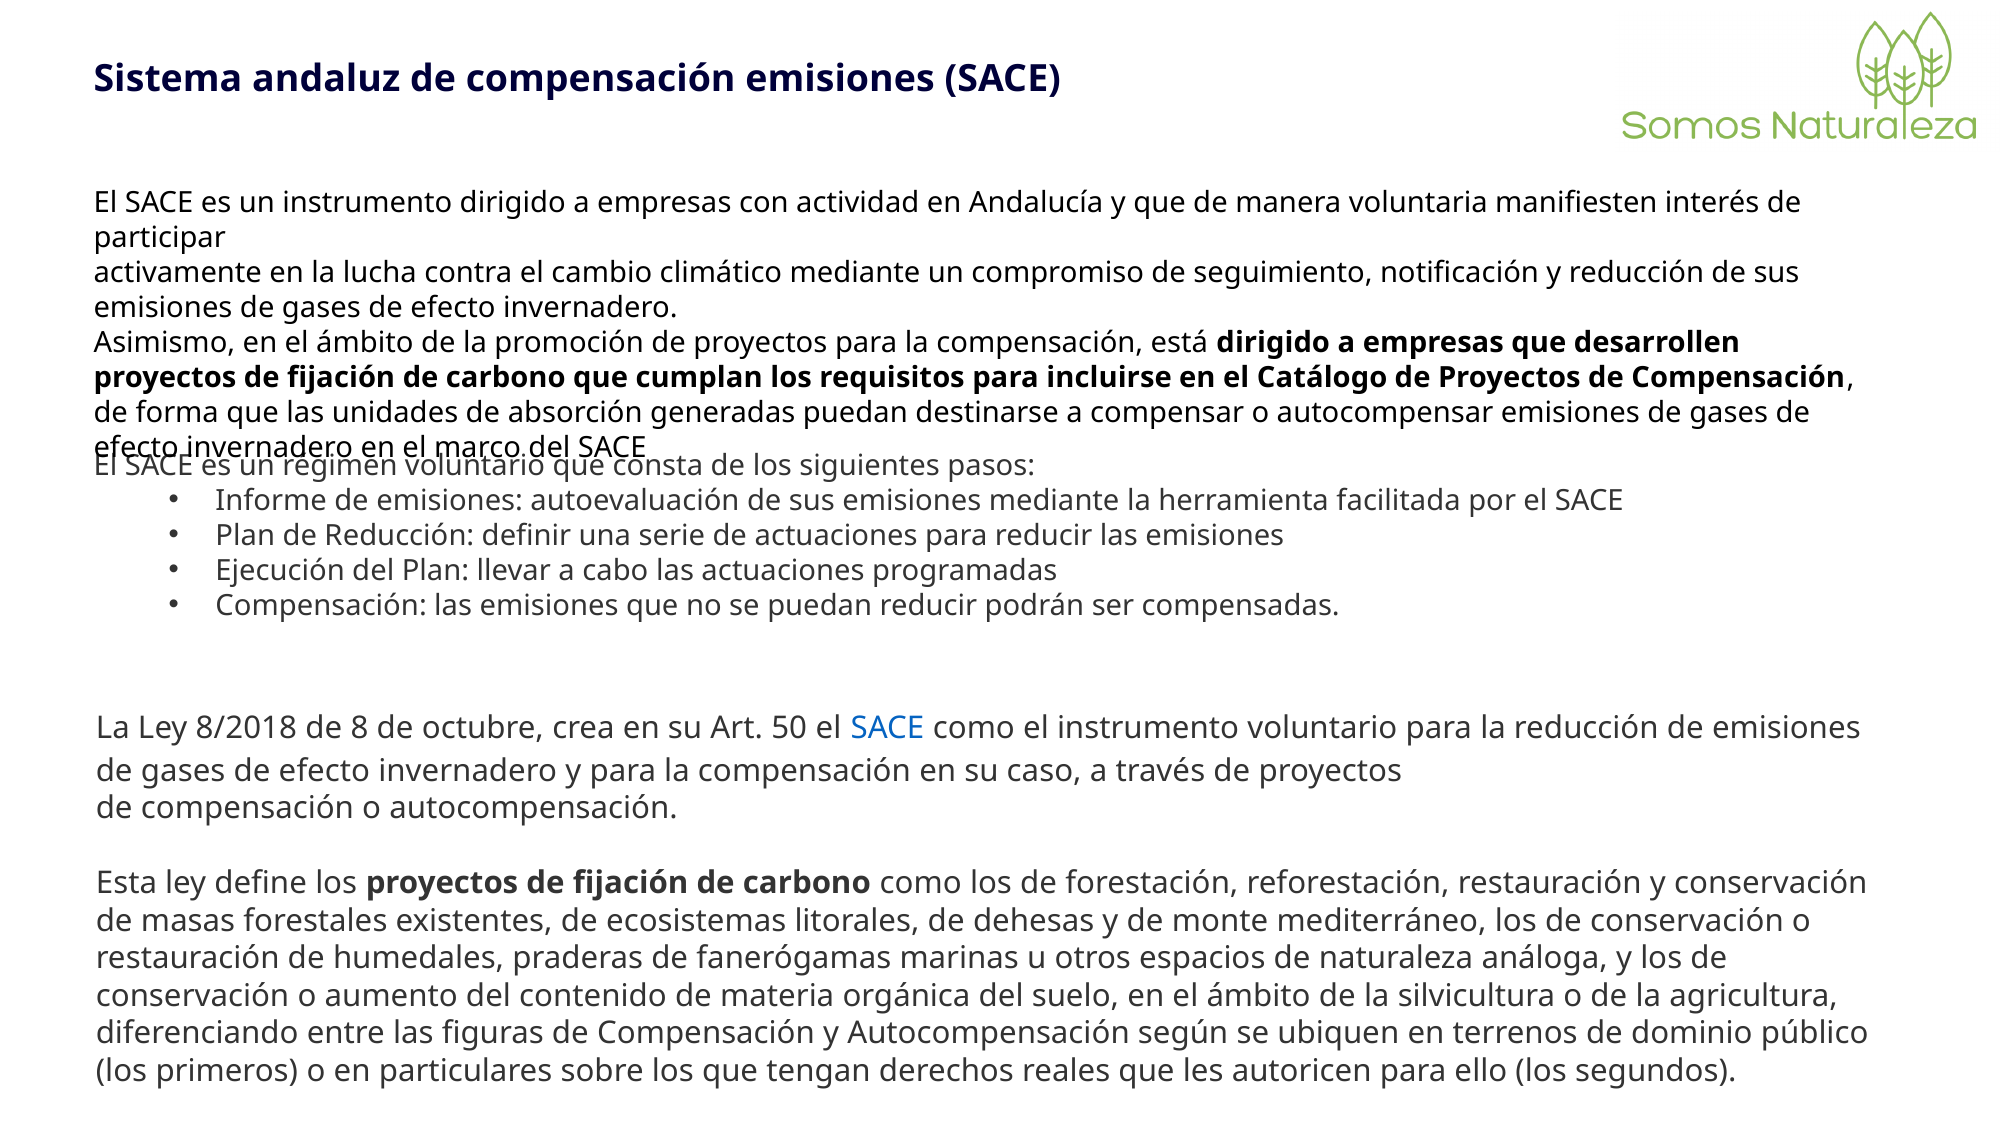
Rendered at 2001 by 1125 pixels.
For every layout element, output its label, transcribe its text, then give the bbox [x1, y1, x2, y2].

text_box El SACE es un régimen voluntario que consta de los siguientes pasos: Informe de emisiones: autoevaluación de sus emisiones mediante la herramienta facilitada por el SACE Plan de Reducción: definir una serie de actuaciones para reducir las emisiones Ejecución del Plan: llevar a cabo las actuaciones programadas Compensación: las emisiones que no se puedan reducir podrán ser compensadas. [78, 438, 1917, 629]
picture [1615, 11, 2000, 152]
text_box La Ley 8/2018 de 8 de octubre, crea en su Art. 50 el SACE como el instrumento voluntario para la reducción de emisiones de gases de efecto invernadero y para la compensación en su caso, a través de proyectos de compensación o autocompensación. Esta ley define los proyectos de fijación de carbono como los de forestación, reforestación, restauración y conservación de masas forestales existentes, de ecosistemas litorales, de dehesas y de monte mediterráneo, los de conservación o restauración de humedales, praderas de fanerógamas marinas u otros espacios de naturaleza análoga, y los de conservación o aumento del contenido de materia orgánica del suelo, en el ámbito de la silvicultura o de la agricultura, diferenciando entre las figuras de Compensación y Autocompensación según se ubiquen en terrenos de dominio público (los primeros) o en particulares sobre los que tengan derechos reales que les autoricen para ello (los segundos). [81, 700, 1919, 1095]
text_box El SACE es un instrumento dirigido a empresas con actividad en Andalucía y que de manera voluntaria manifiesten interés de participar activamente en la lucha contra el cambio climático mediante un compromiso de seguimiento, notificación y reducción de sus emisiones de gases de efecto invernadero. Asimismo, en el ámbito de la promoción de proyectos para la compensación, está dirigido a empresas que desarrollen proyectos de fijación de carbono que cumplan los requisitos para incluirse en el Catálogo de Proyectos de Compensación, de forma que las unidades de absorción generadas puedan destinarse a compensar o autocompensar emisiones de gases de efecto invernadero en el marco del SACE [78, 176, 1905, 506]
text_box Sistema andaluz de compensación emisiones (SACE) [78, 46, 1615, 106]
